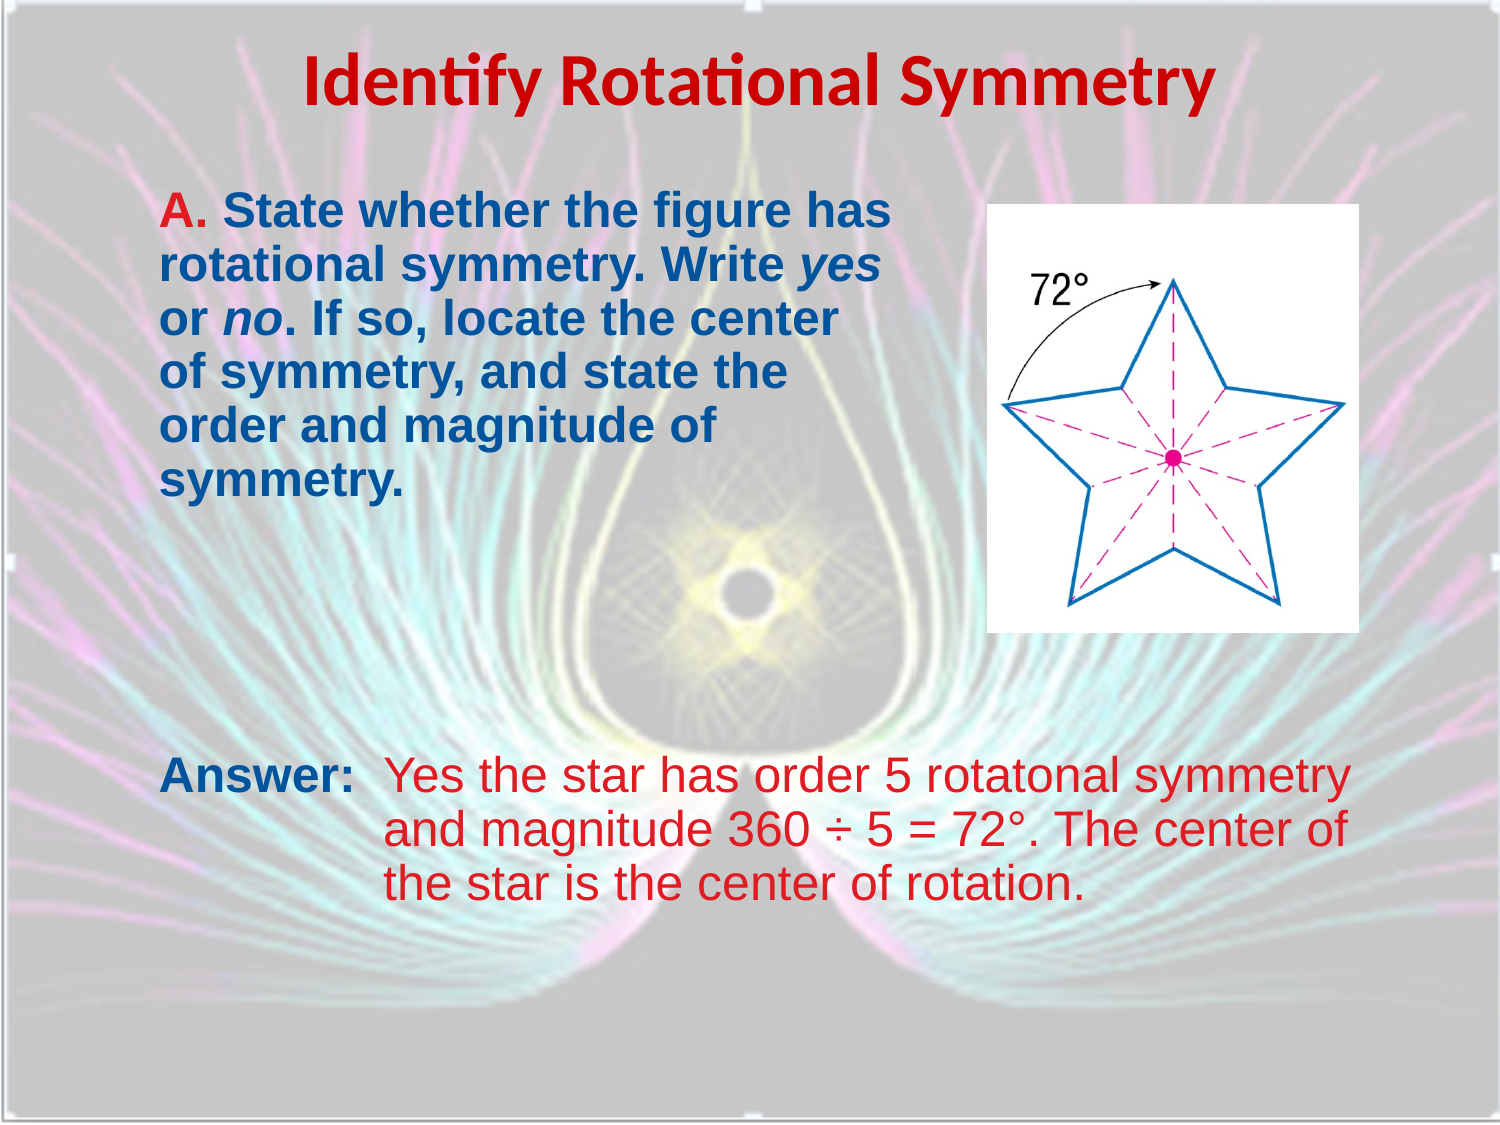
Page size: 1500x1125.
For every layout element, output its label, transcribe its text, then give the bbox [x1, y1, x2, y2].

text_box Identify Rotational Symmetry [287, 23, 1269, 199]
picture [0, 0, 1500, 1125]
text_box A. State whether the figure has rotational symmetry. Write yes or no. If so, locate the center of symmetry, and state the order and magnitude of symmetry. [143, 176, 913, 516]
text_box Answer: Yes the star has order 5 rotatonal symmetry and magnitude 360 ÷ 5 = 72°. The center of the star is the center of rotation. [87, 742, 1438, 920]
